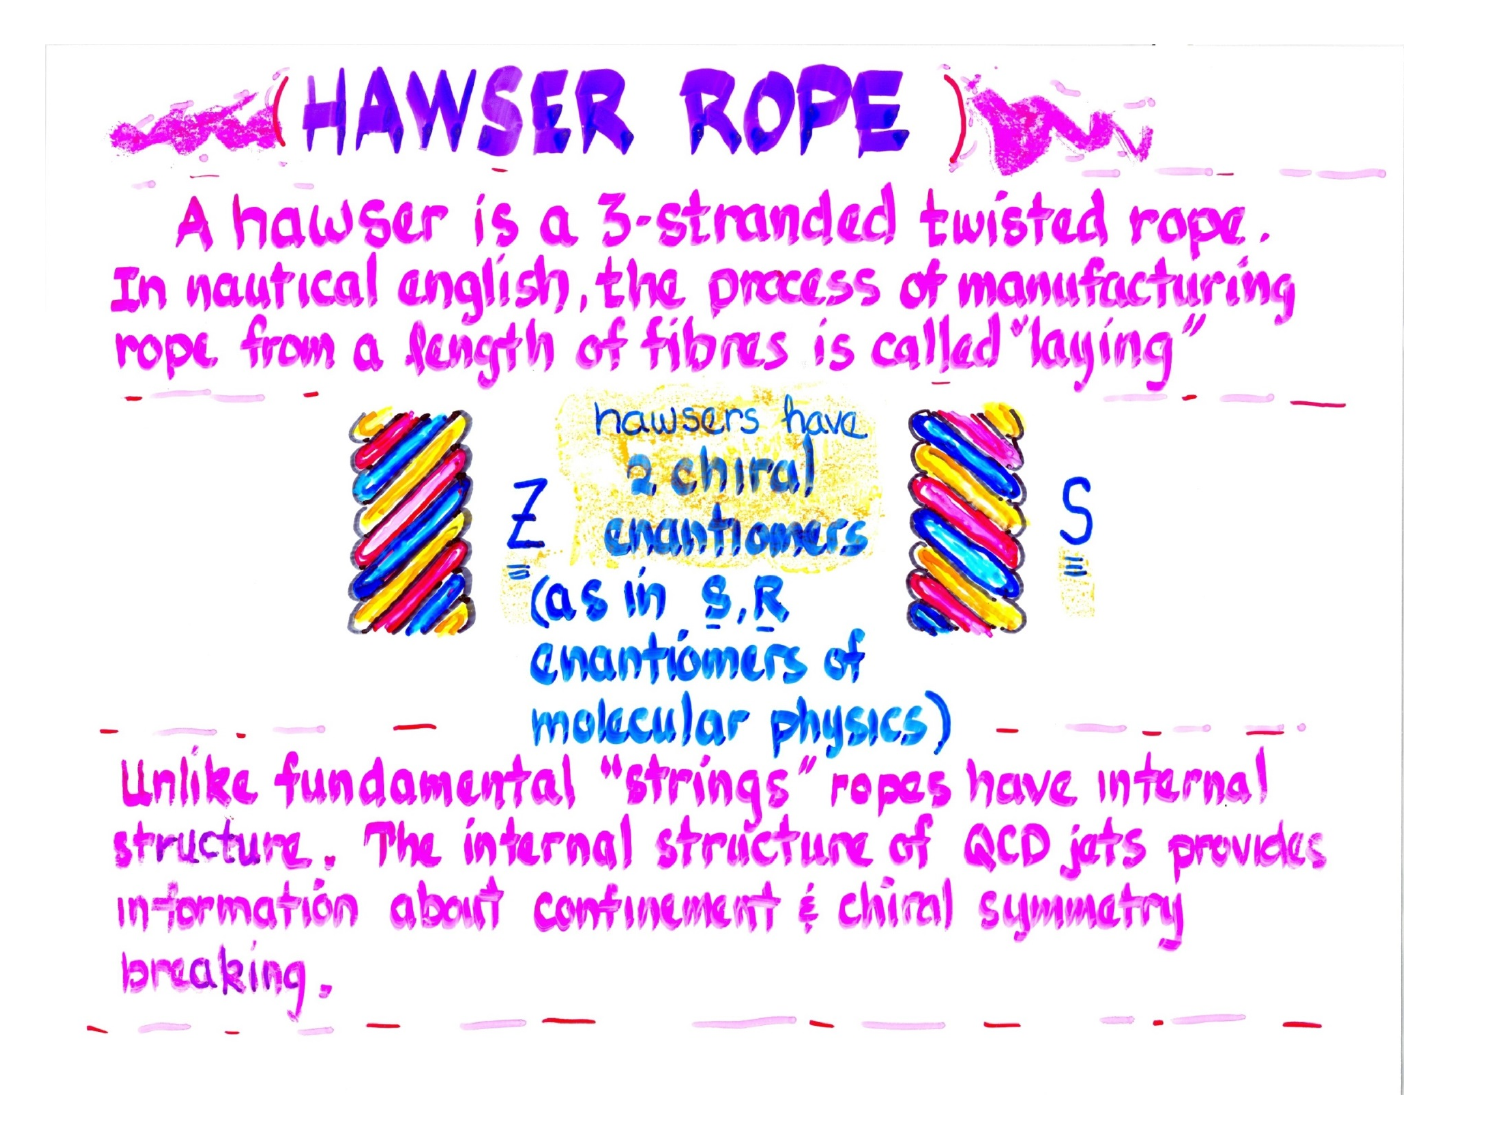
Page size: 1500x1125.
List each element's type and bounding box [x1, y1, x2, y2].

picture [44, 44, 1404, 1096]
